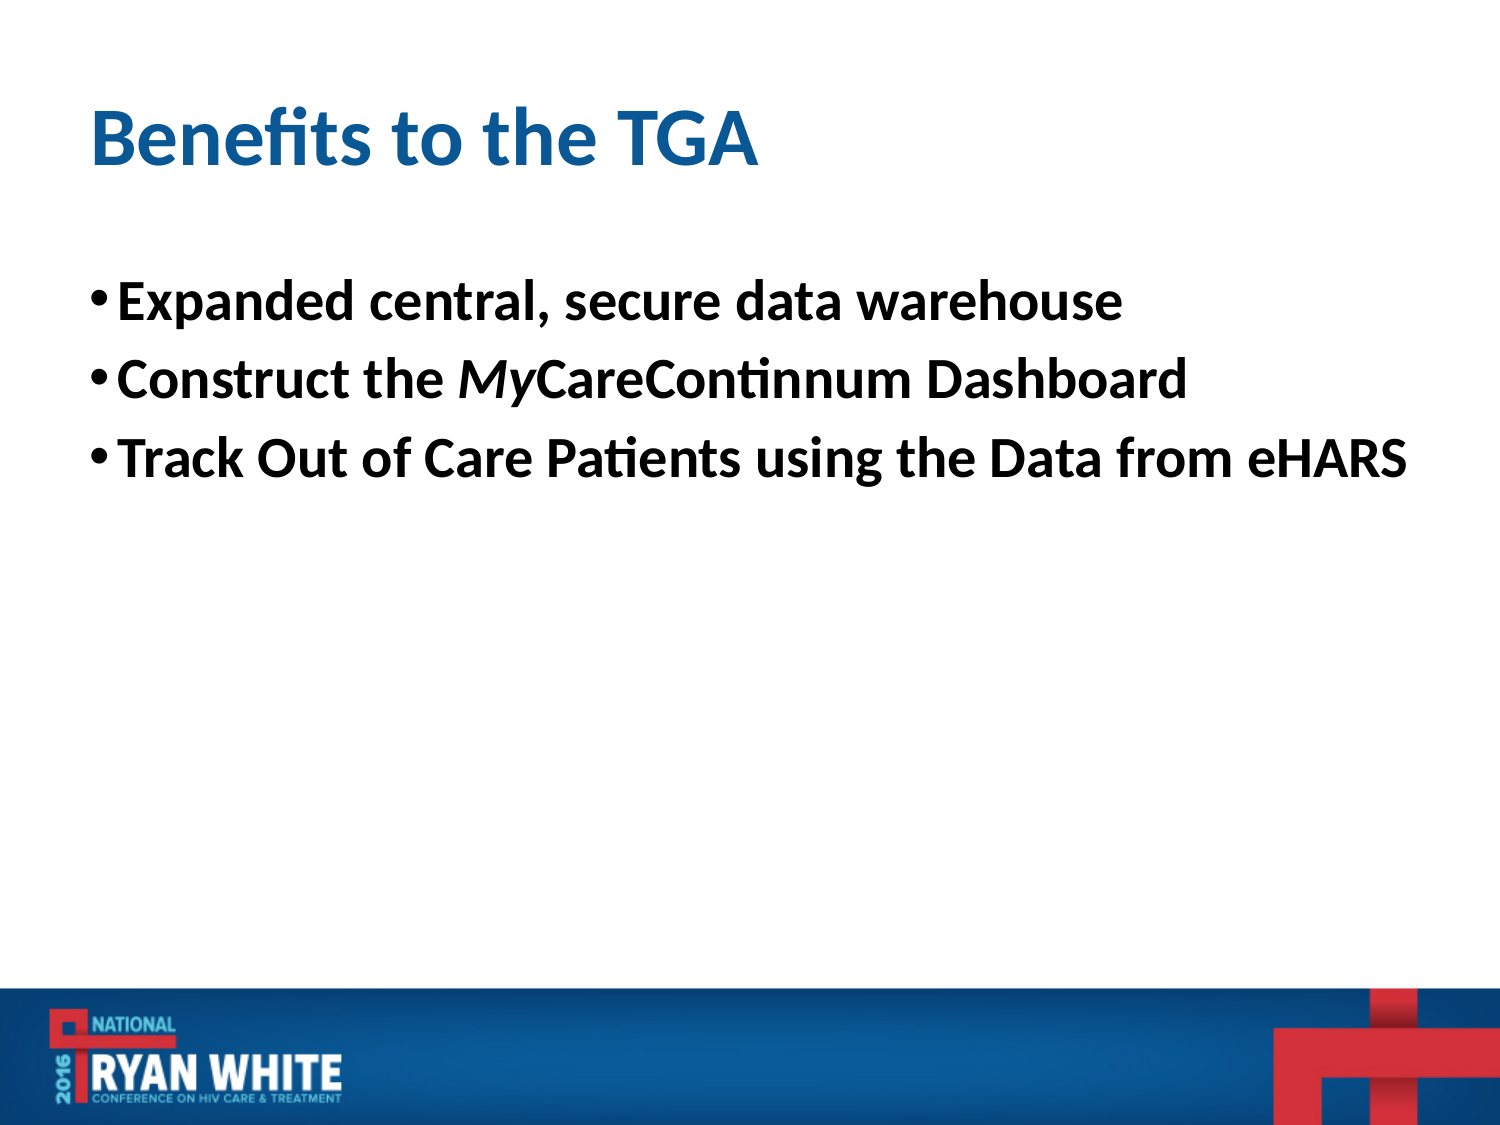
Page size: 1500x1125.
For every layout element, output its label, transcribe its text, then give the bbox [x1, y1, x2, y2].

picture [0, 0, 1500, 1125]
list Expanded central, secure data warehouse Construct the MyCareContinnum Dashboard Track Out of Care Patients using the Data from eHARS [75, 262, 1425, 1005]
title Benefits to the TGA [75, 45, 1425, 233]
